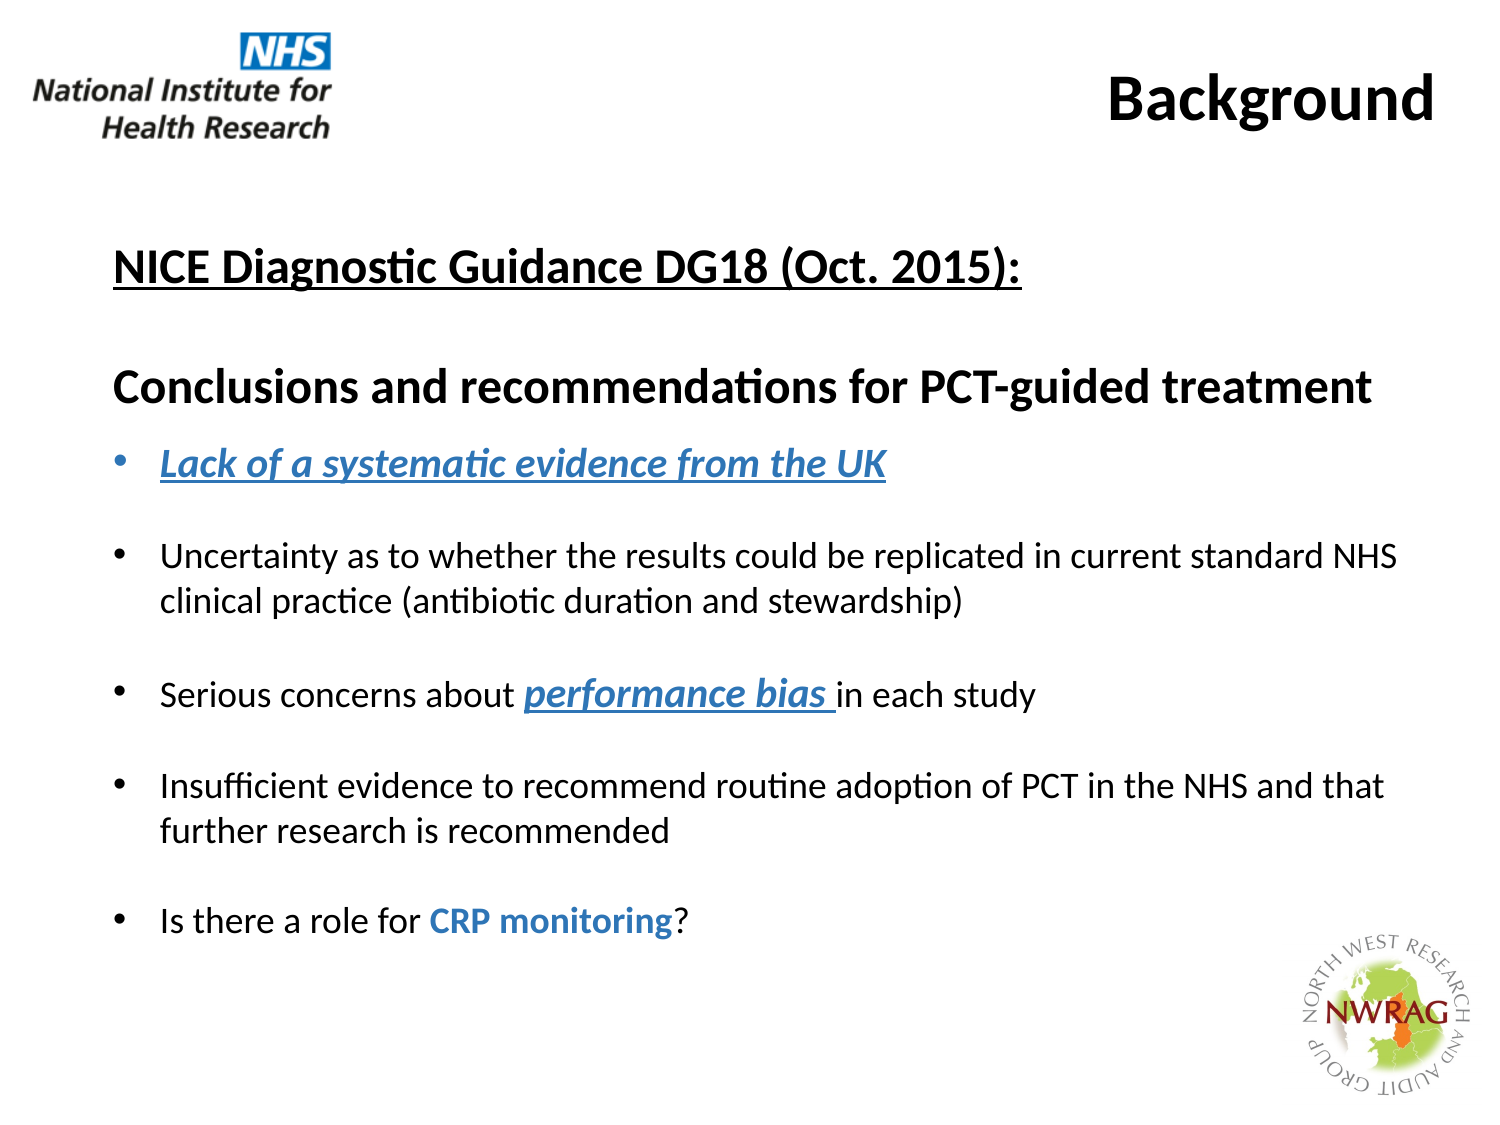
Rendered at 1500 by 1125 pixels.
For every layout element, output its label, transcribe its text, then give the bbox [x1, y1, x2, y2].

text_box NICE Diagnostic Guidance DG18 (Oct. 2015): Conclusions and recommendations for PCT-guided treatment Lack of a systematic evidence from the UK Uncertainty as to whether the results could be replicated in current standard NHS clinical practice (antibiotic duration and stewardship) Serious concerns about performance bias in each study Insufficient evidence to recommend routine adoption of PCT in the NHS and that further research is recommended Is there a role for CRP monitoring? [98, 225, 1449, 948]
text_box Background [1093, 46, 1452, 142]
picture [1282, 928, 1482, 1105]
picture [16, 1, 363, 178]
